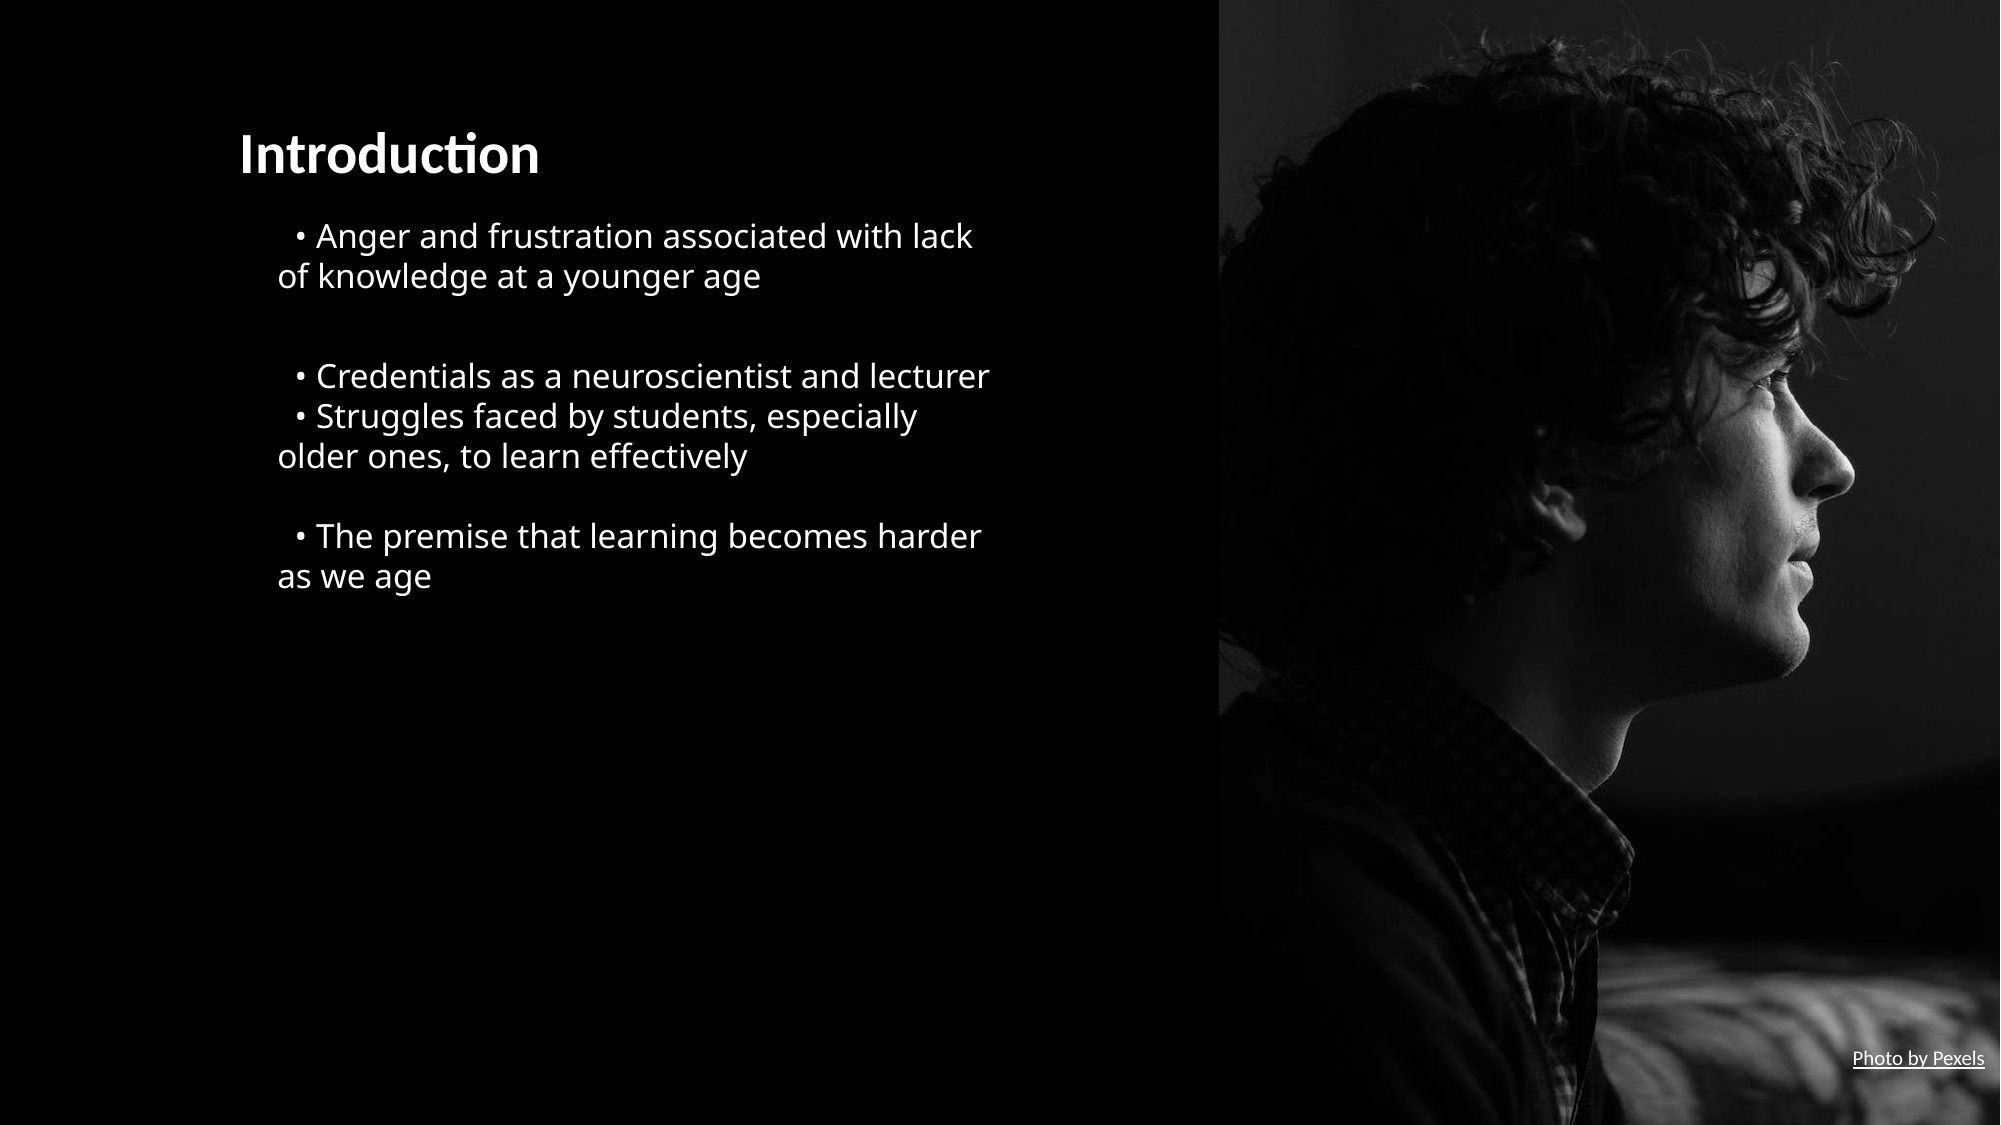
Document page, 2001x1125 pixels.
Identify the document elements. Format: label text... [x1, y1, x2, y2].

text_box • Anger and frustration associated with lack of knowledge at a younger age [262, 217, 1013, 293]
picture [1219, 0, 2000, 1125]
text_box Introduction [225, 112, 1219, 188]
text_box • Credentials as a neuroscientist and lecturer [262, 337, 1013, 397]
text_box • The premise that learning becomes harder as we age [262, 517, 1013, 593]
text_box • Struggles faced by students, especially older ones, to learn effectively [262, 397, 1013, 473]
